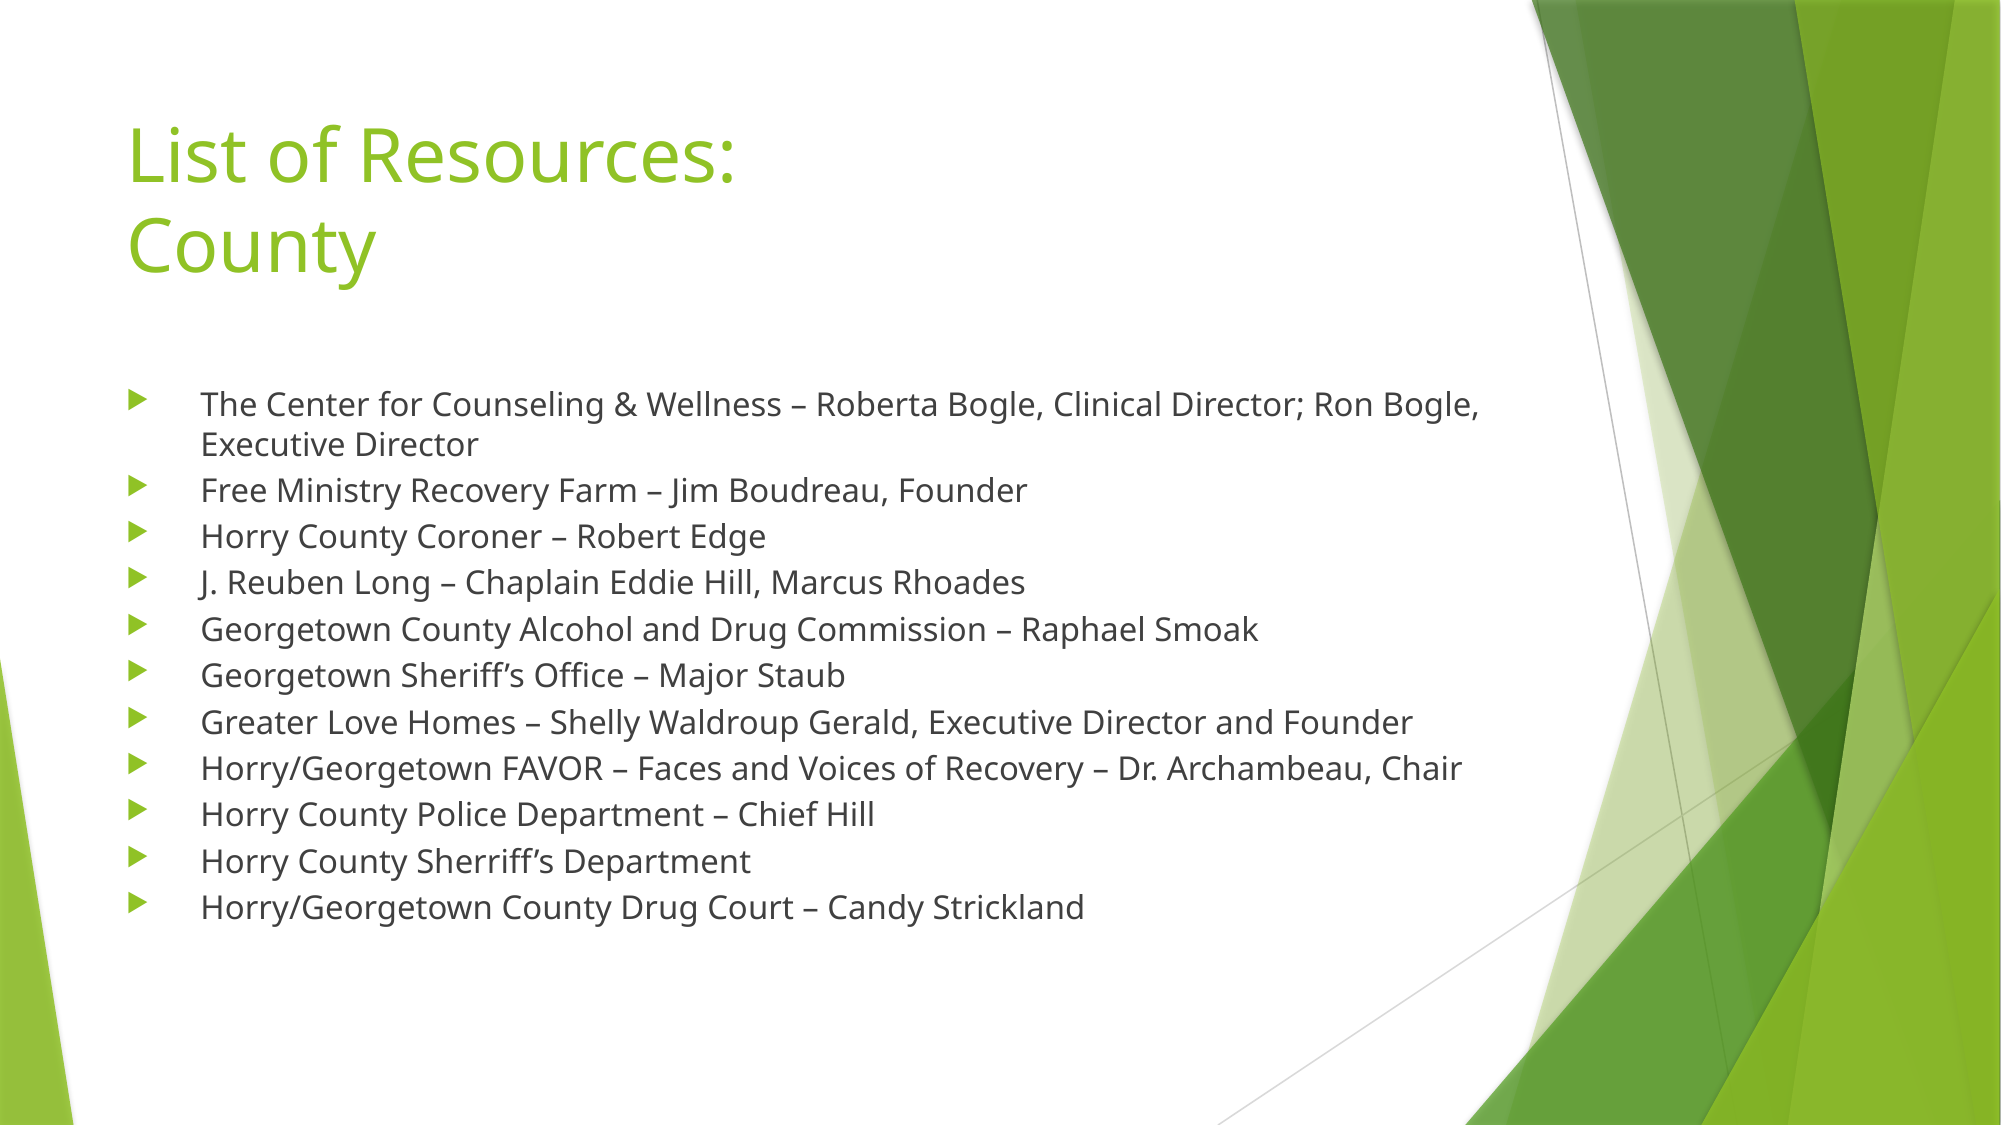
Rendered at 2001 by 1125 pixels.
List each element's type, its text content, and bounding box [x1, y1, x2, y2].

title List of Resources: County [111, 99, 1522, 317]
list The Center for Counseling & Wellness – Roberta Bogle, Clinical Director; Ron Bogle, Executive Director Free Ministry Recovery Farm – Jim Boudreau, Founder Horry County Coroner – Robert Edge J. Reuben Long – Chaplain Eddie Hill, Marcus Rhoades Georgetown County Alcohol and Drug Commission – Raphael Smoak Georgetown Sheriff’s Office – Major Staub Greater Love Homes – Shelly Waldroup Gerald, Executive Director and Founder Horry/Georgetown FAVOR – Faces and Voices of Recovery – Dr. Archambeau, Chair Horry County Police Department – Chief Hill Horry County Sherriff’s Department Horry/Georgetown County Drug Court – Candy Strickland [111, 354, 1522, 992]
